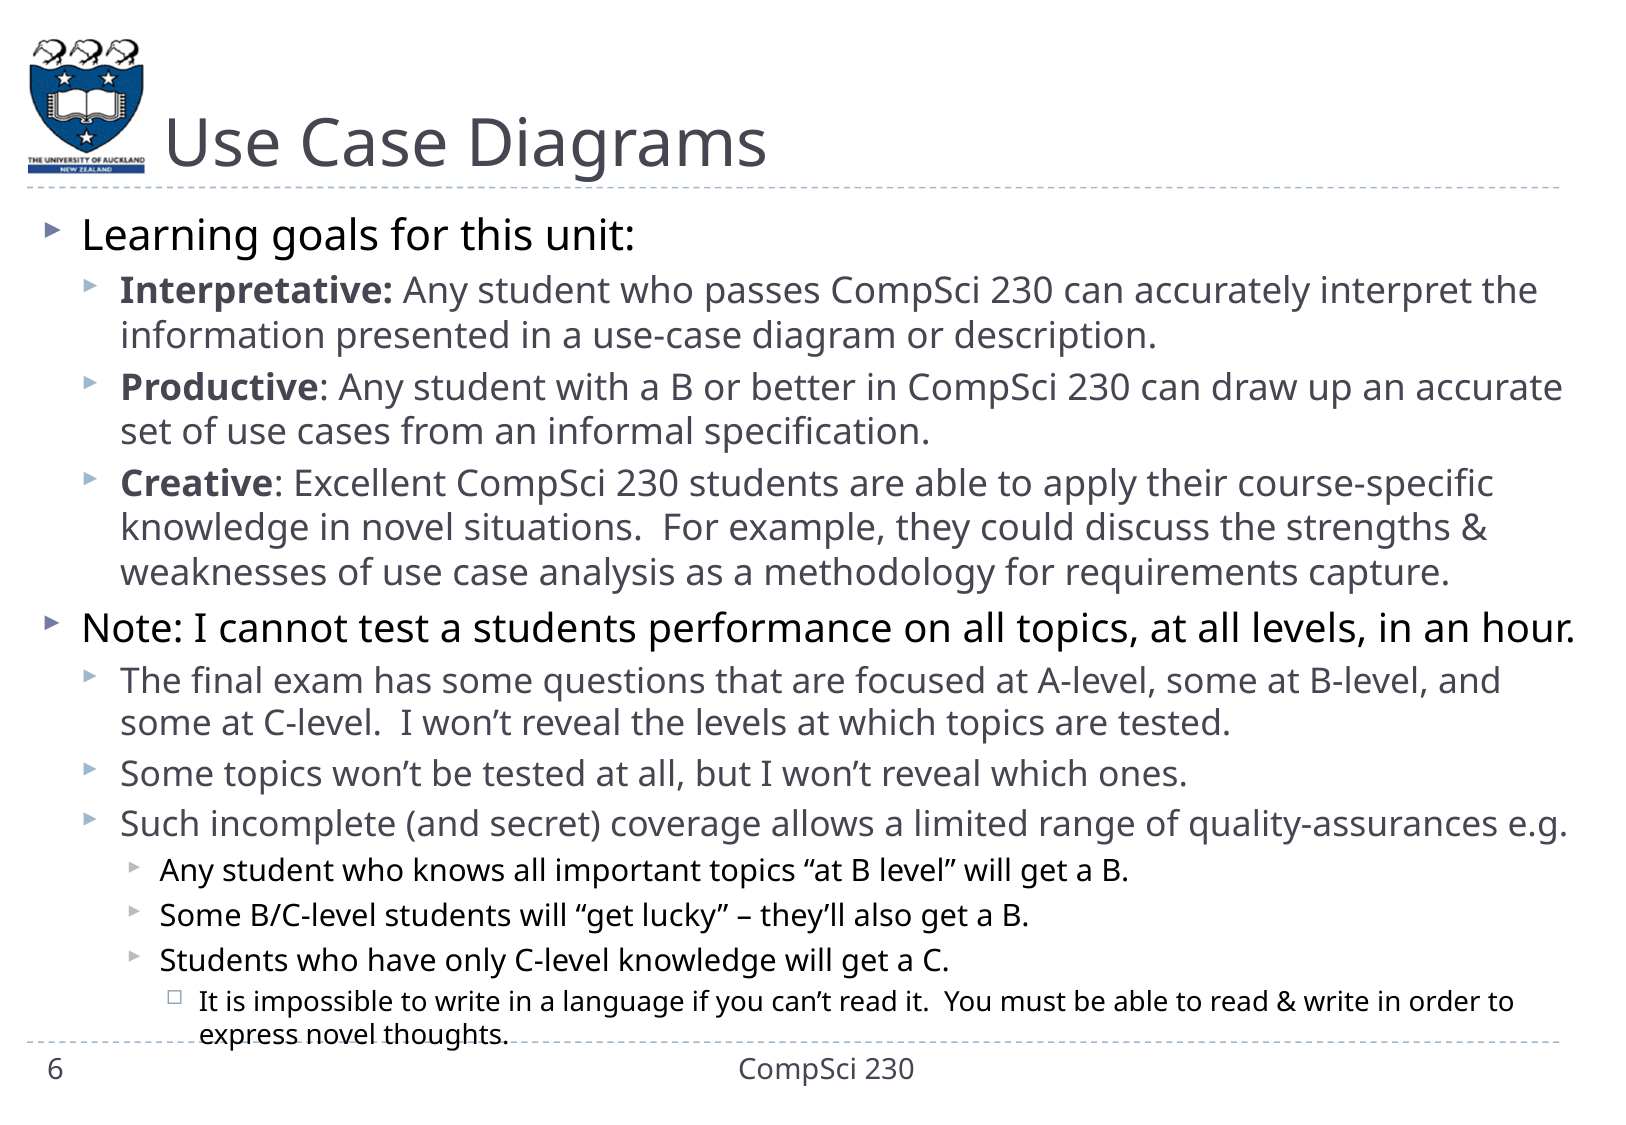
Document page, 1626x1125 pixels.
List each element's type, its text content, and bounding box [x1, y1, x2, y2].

slide_number 6 [32, 1042, 385, 1103]
footer CompSci 230 [515, 1042, 1138, 1103]
title Use Case Diagrams [148, 24, 1582, 188]
list Learning goals for this unit: Interpretative: Any student who passes CompSci 230 can accurately interpret the information presented in a use-case diagram or description. Productive: Any student with a B or better in CompSci 230 can draw up an accurate set of use cases from an informal specification. Creative: Excellent CompSci 230 students are able to apply their course-specific knowledge in novel situations. For example, they could discuss the strengths & weaknesses of use case analysis as a methodology for requirements capture. Note: I cannot test a students performance on all topics, at all levels, in an hour. The final exam has some questions that are focused at A-level, some at B-level, and some at C-level. I won’t reveal the levels at which topics are tested. Some topics won’t be tested at all, but I won’t reveal which ones. Such incomplete (and secret) coverage allows a limited range of quality-assurances e.g. Any student who knows all important topics “at B level” will get a B. Some B/C-level students will “get lucky” – they’ll also get a B. Students who have only C-level knowledge will get a C. It is impossible to write in a language if you can’t read it. You must be able to read & write in order to express novel thoughts. [27, 200, 1604, 1071]
picture [27, 37, 146, 175]
